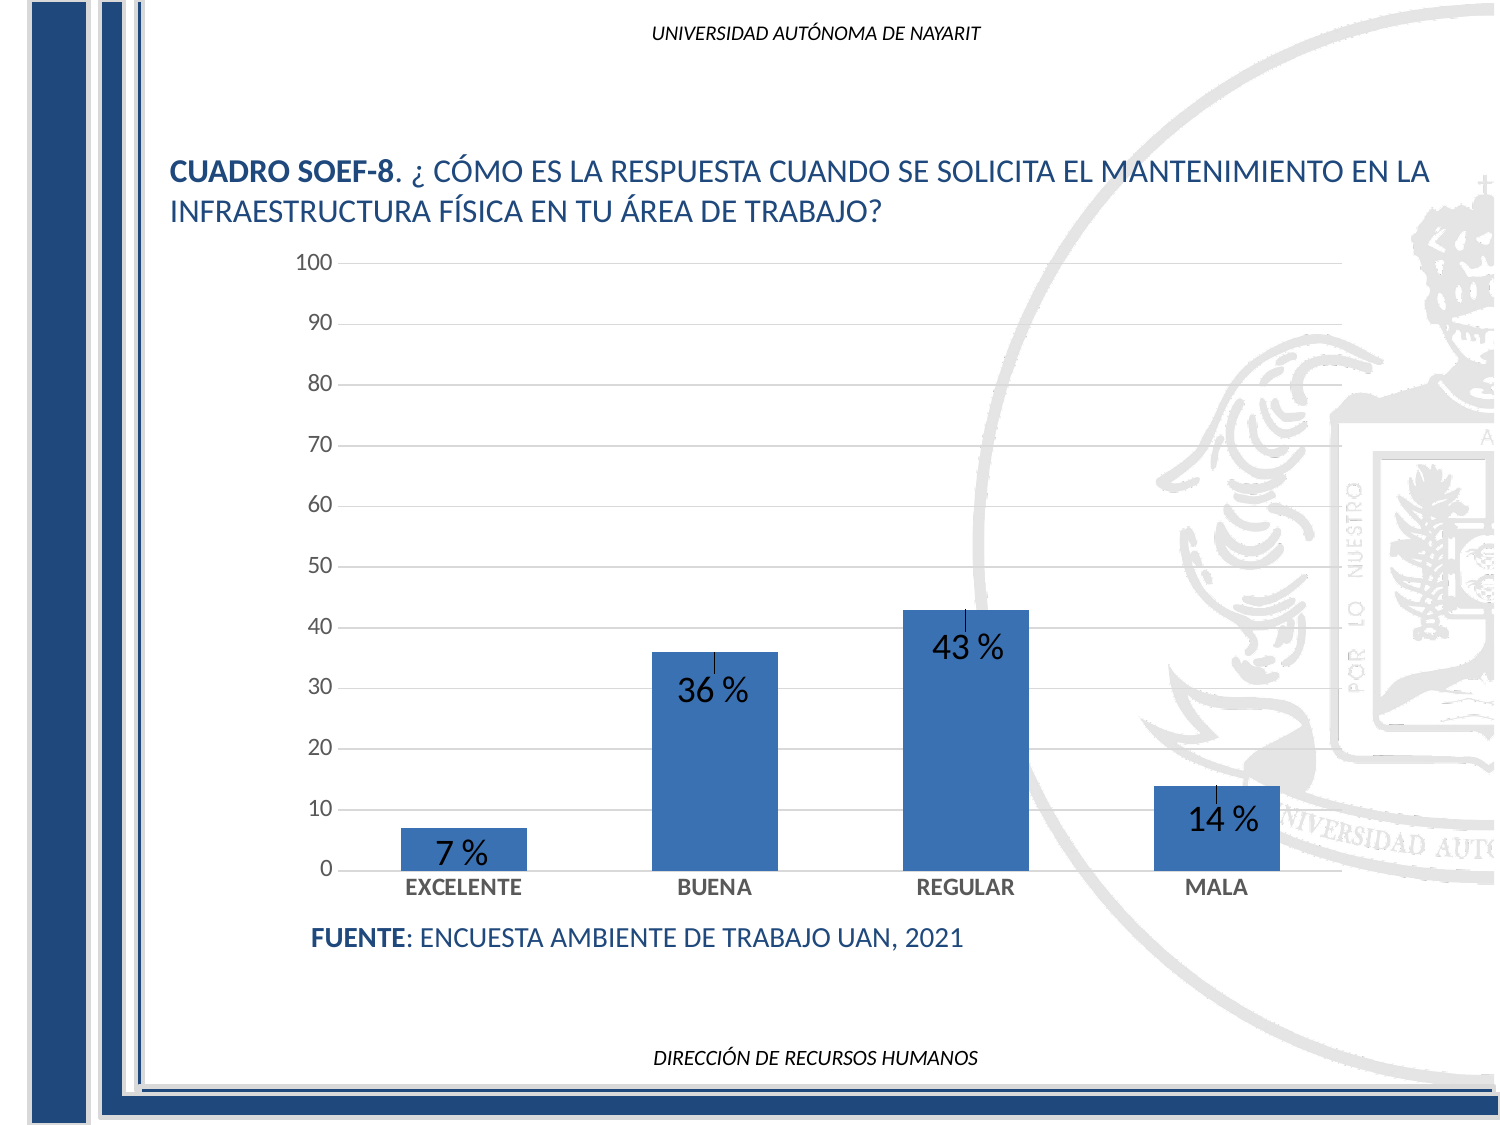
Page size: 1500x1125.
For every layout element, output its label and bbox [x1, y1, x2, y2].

chart [272, 237, 1365, 916]
text_box [29, 0, 1500, 1125]
